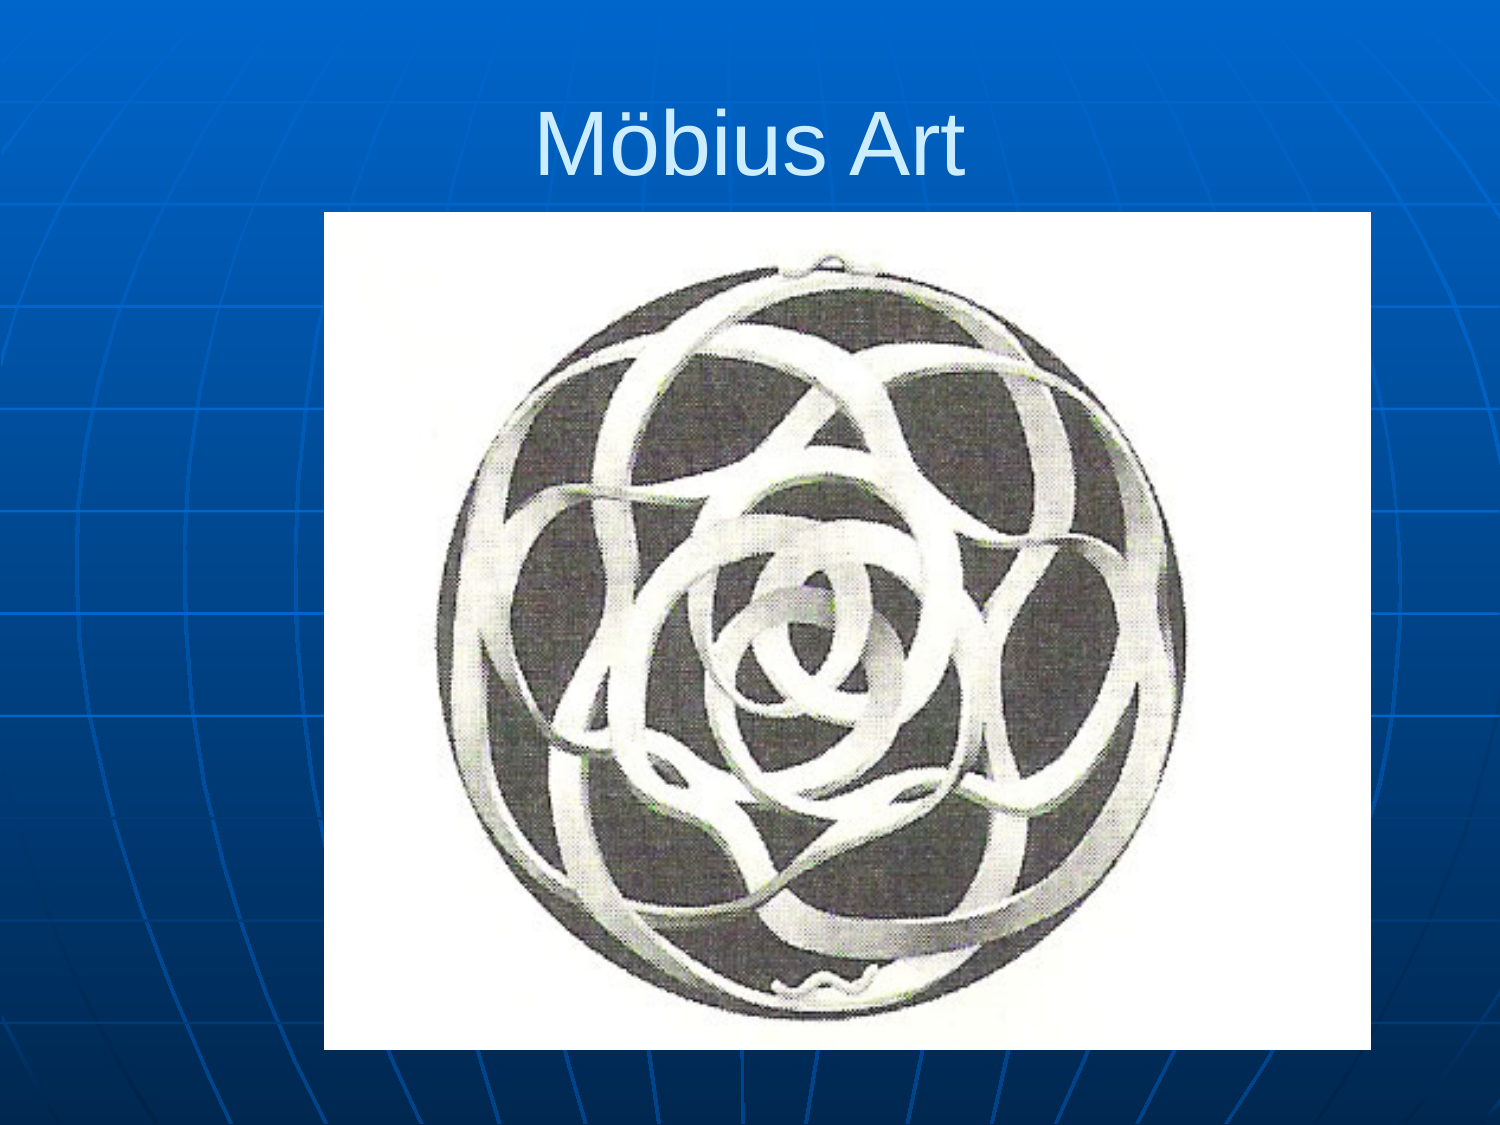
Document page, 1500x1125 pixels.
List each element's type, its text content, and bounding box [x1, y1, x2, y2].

title Möbius Art [74, 45, 1426, 233]
picture [324, 212, 1371, 1051]
